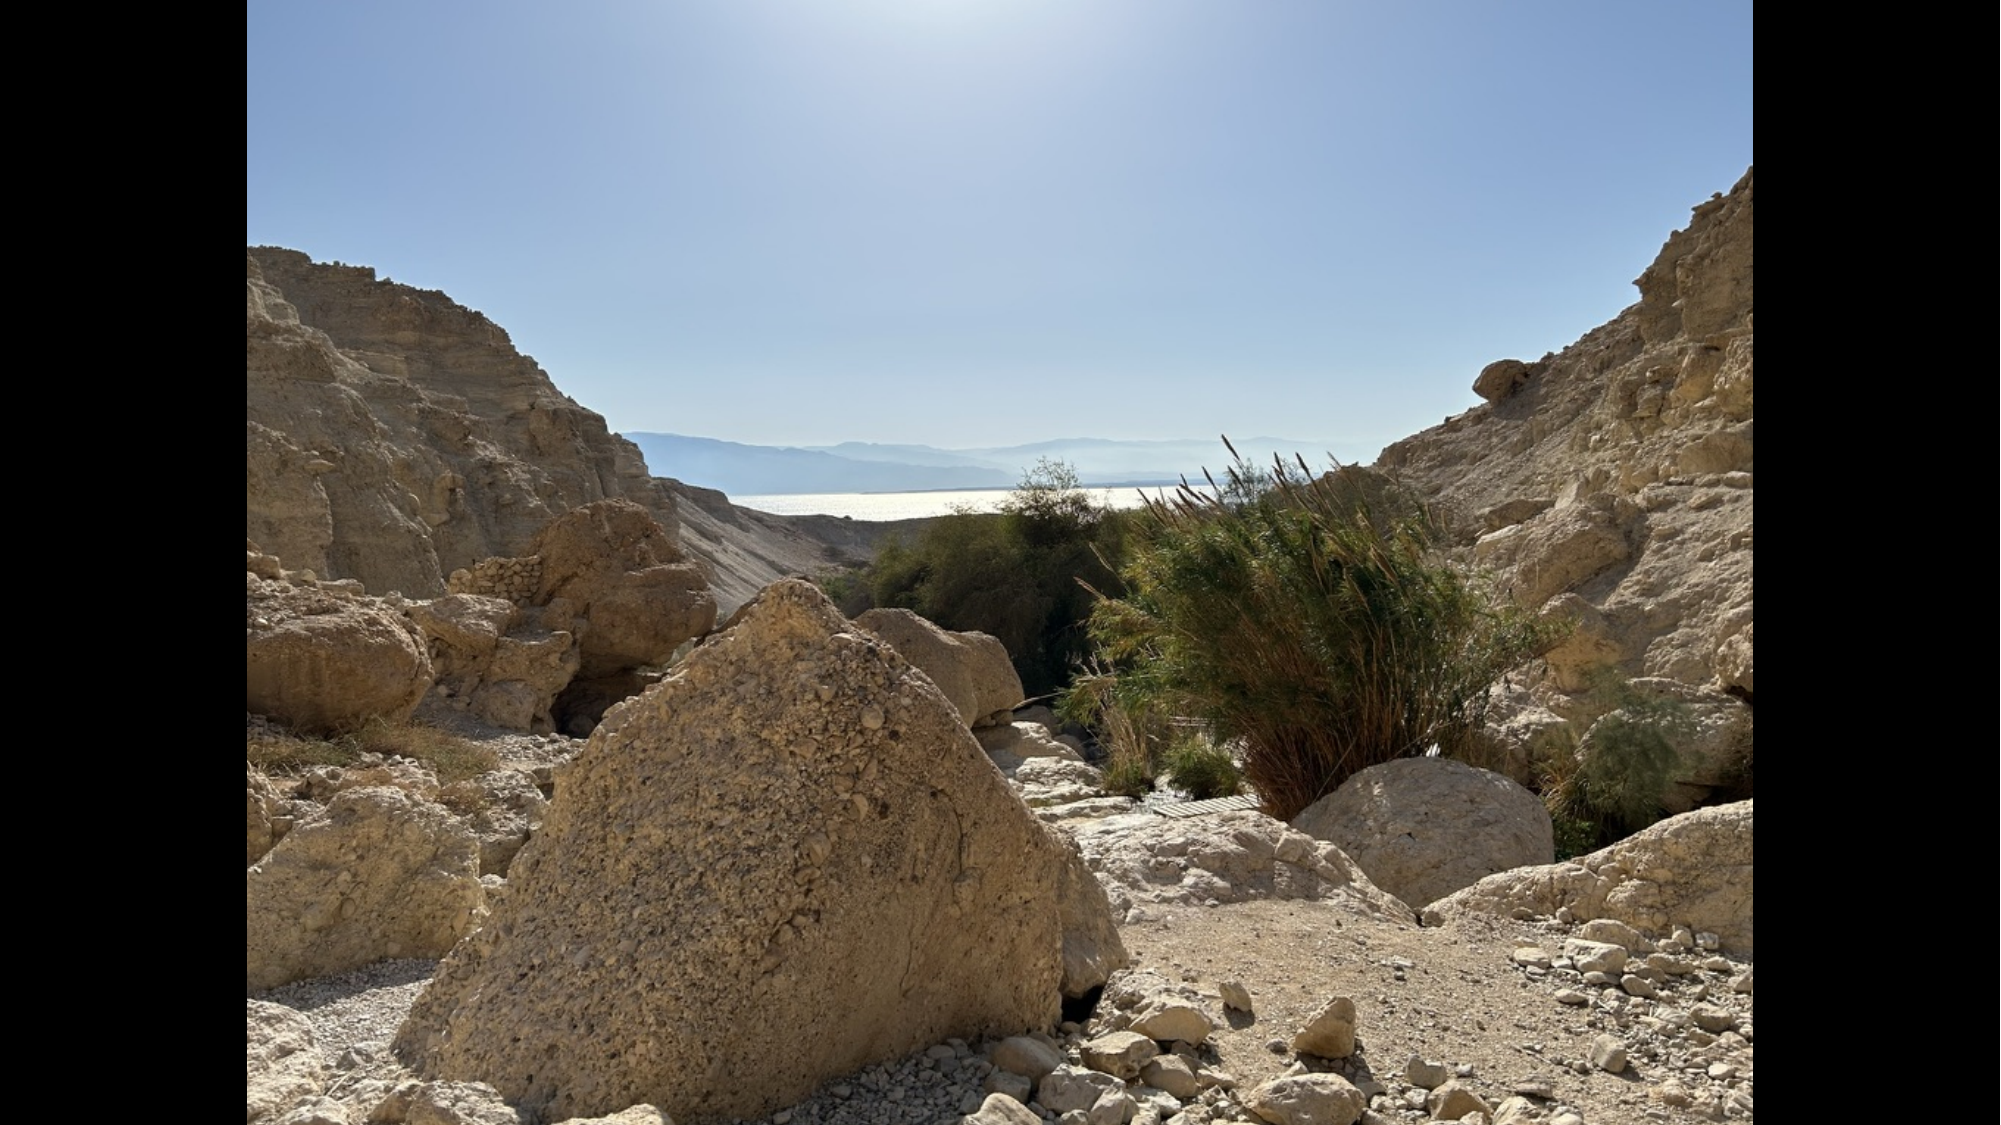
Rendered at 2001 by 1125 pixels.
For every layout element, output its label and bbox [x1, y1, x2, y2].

picture [247, 0, 1753, 1125]
